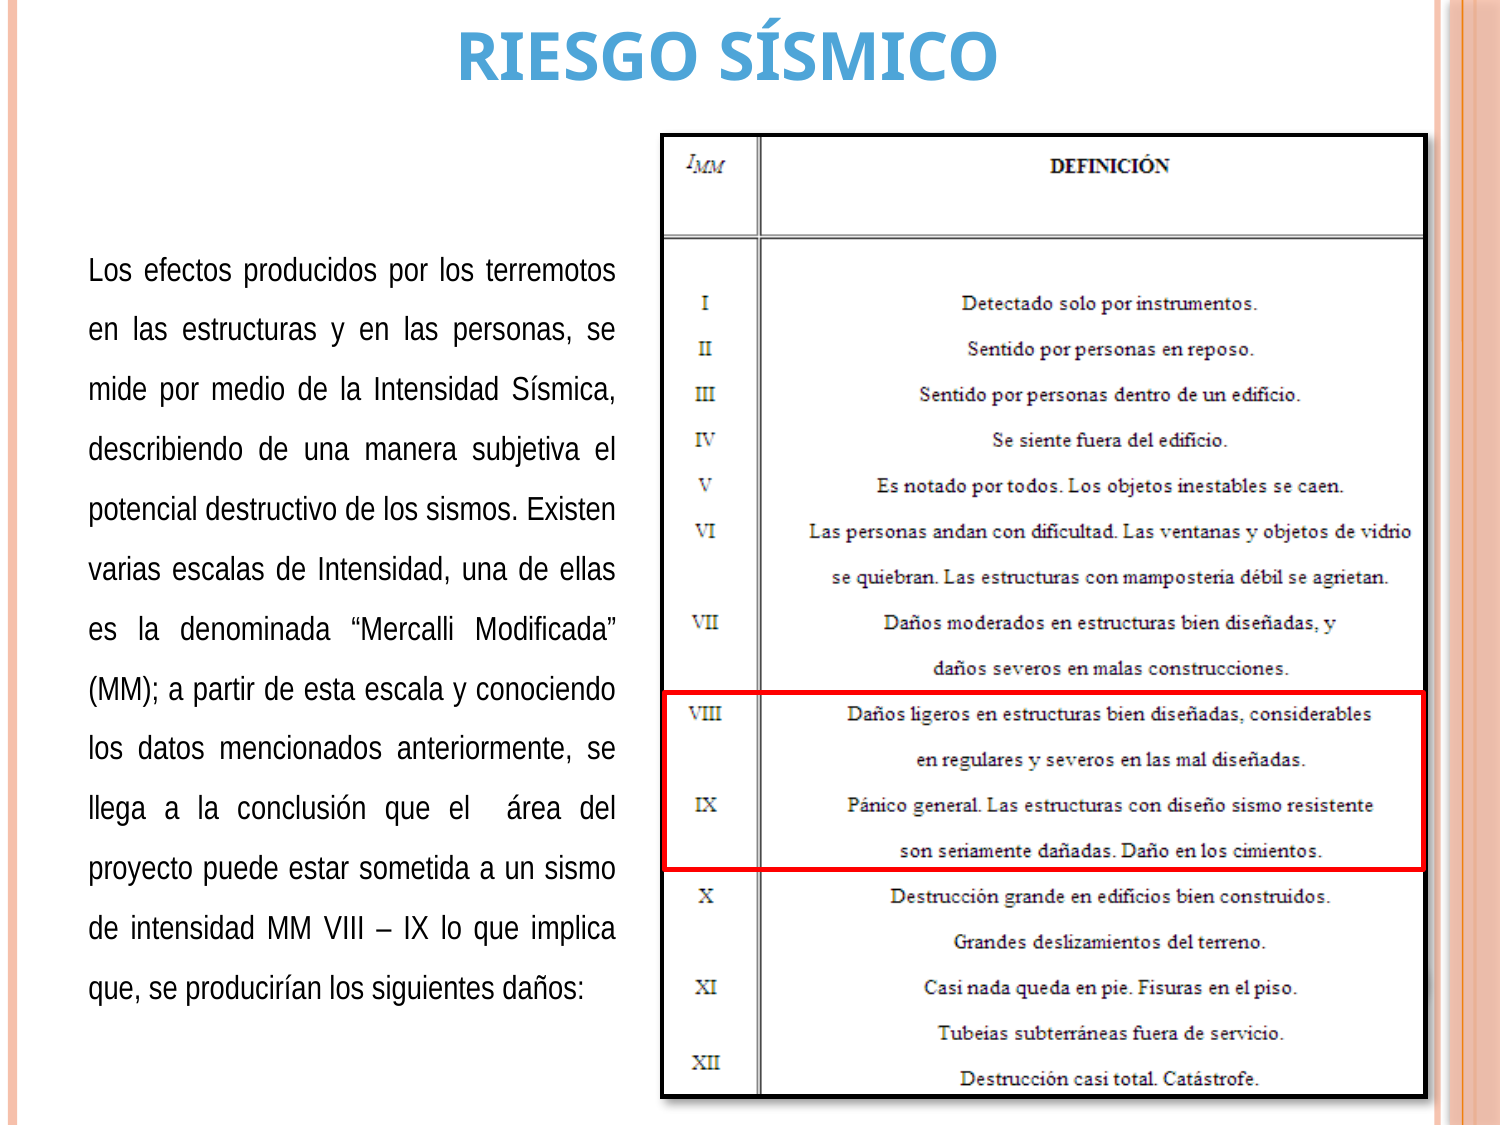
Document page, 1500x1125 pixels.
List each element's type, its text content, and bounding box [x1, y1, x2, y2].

text_box RIESGO SÍSMICO [78, 7, 1380, 101]
picture [663, 136, 1424, 1095]
text_box Los efectos producidos por los terremotos en las estructuras y en las personas, se mide por medio de la Intensidad Sísmica, describiendo de una manera subjetiva el potencial destructivo de los sismos. Existen varias escalas de Intensidad, una de ellas es la denominada “Mercalli Modificada” (MM); a partir de esta escala y conociendo los datos mencionados anteriormente, se llega a la conclusión que el área del proyecto puede estar sometida a un sismo de intensidad MM VIII – IX lo que implica que, se producirían los siguientes daños: [73, 220, 632, 1014]
